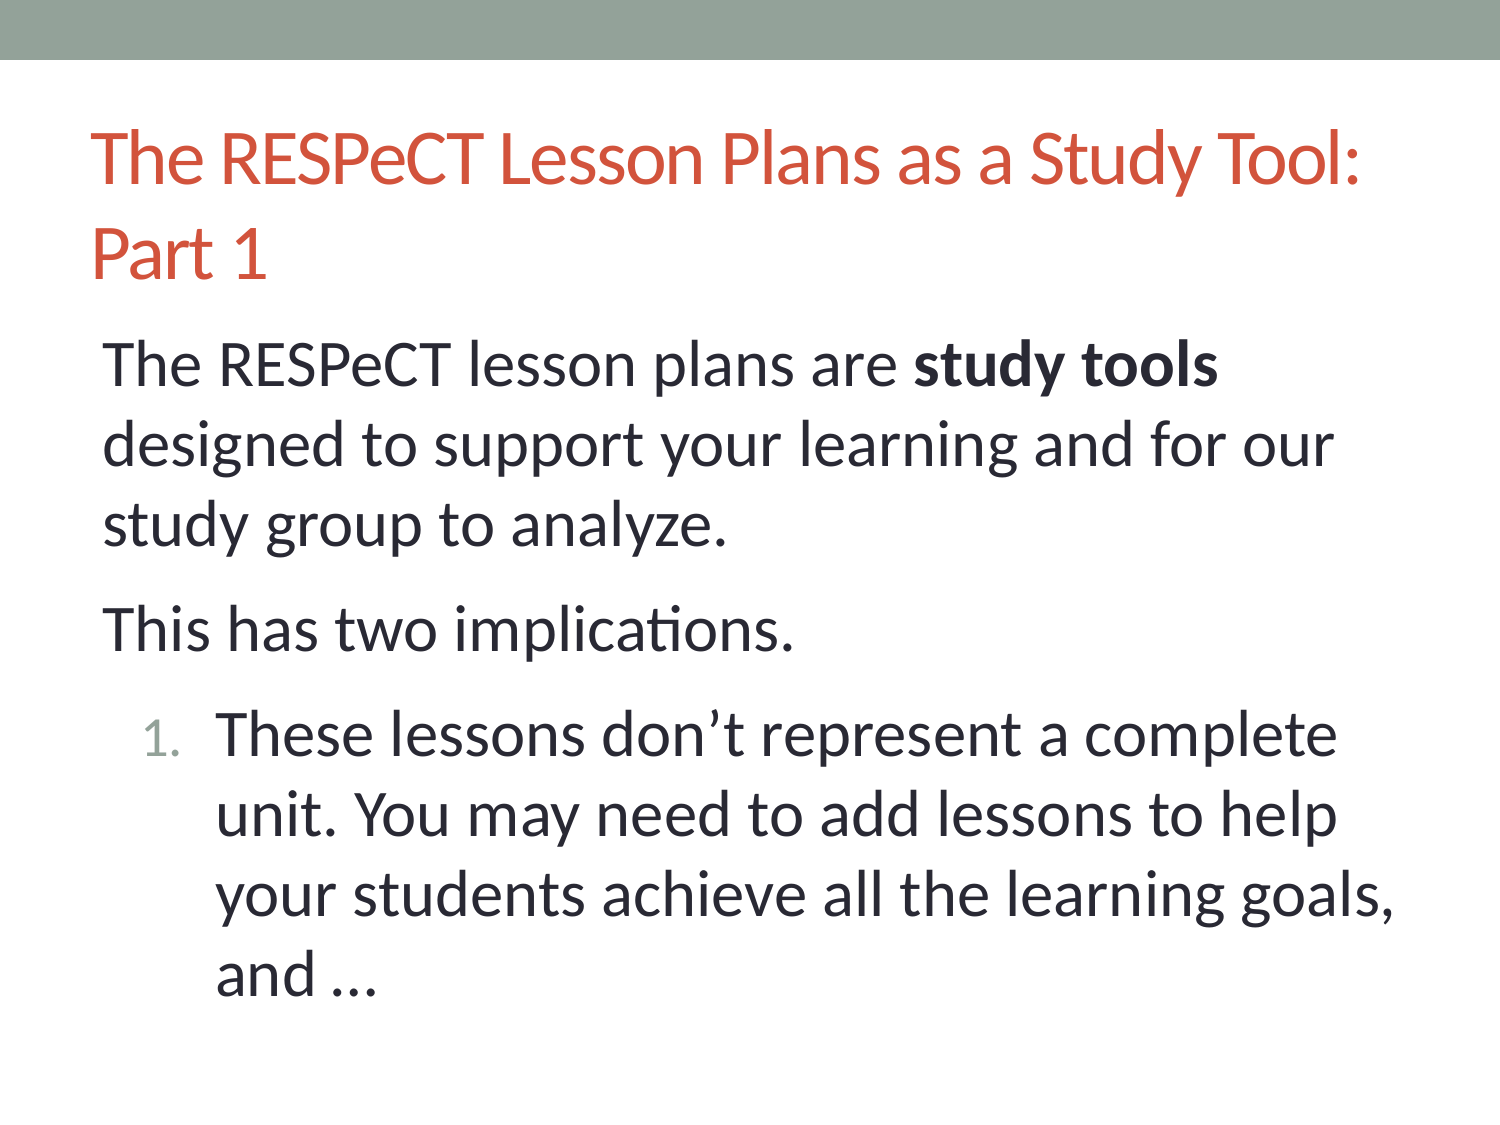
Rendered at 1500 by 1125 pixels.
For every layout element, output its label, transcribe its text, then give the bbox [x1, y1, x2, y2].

title The RESPeCT Lesson Plans as a Study Tool: Part 1 [75, 112, 1425, 288]
list The RESPeCT lesson plans are study tools designed to support your learning and for our study group to analyze. This has two implications. These lessons don’t represent a complete unit. You may need to add lessons to help your students achieve all the learning goals, and … [87, 312, 1438, 1100]
